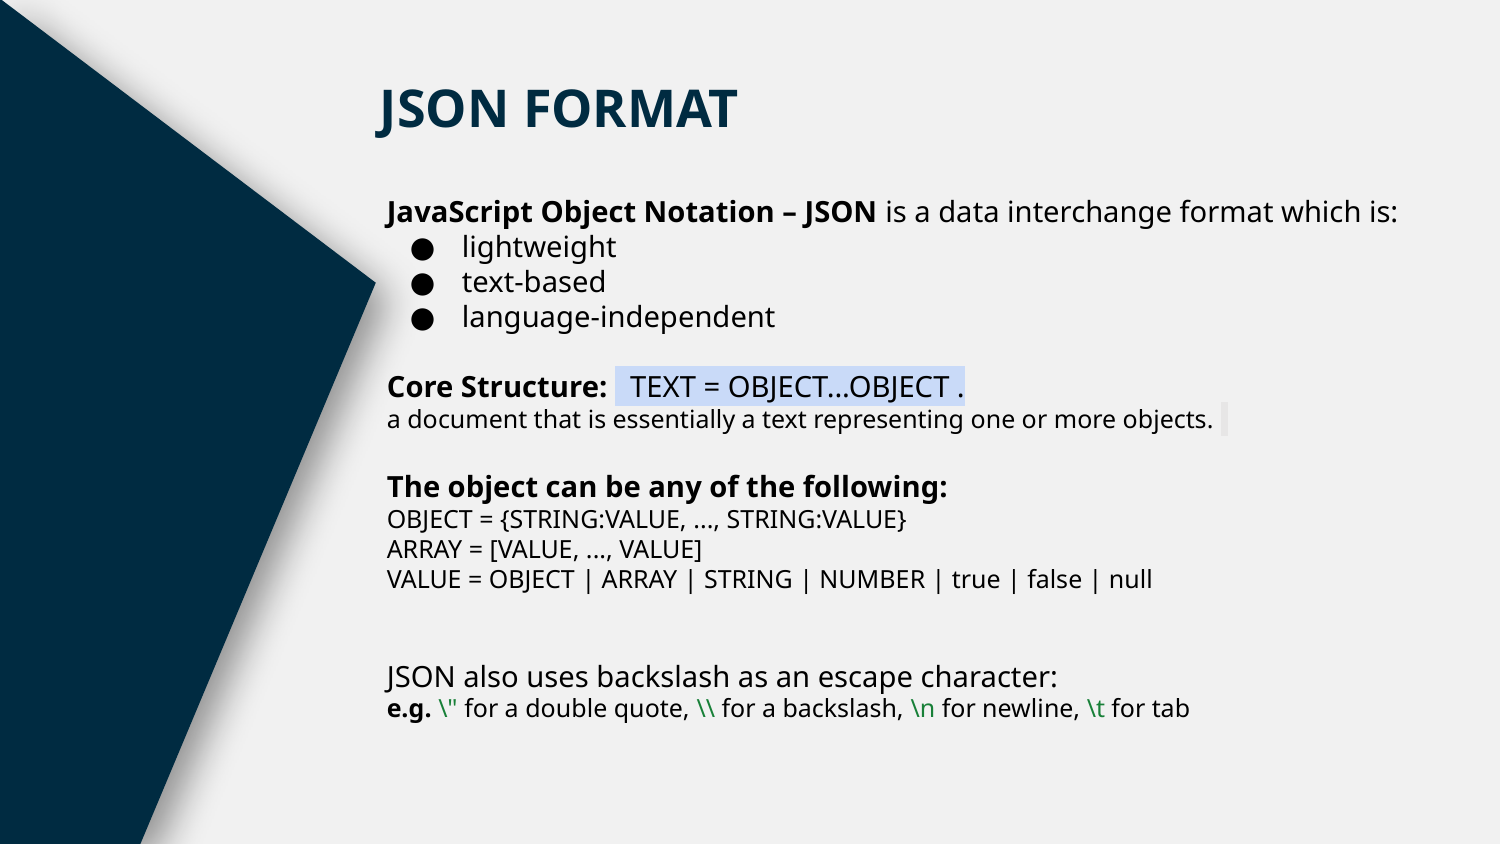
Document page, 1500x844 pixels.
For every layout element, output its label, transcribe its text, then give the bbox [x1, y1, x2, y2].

text_box JavaScript Object Notation – JSON is a data interchange format which is: lightweight text-based language-independent Core Structure: TEXT = OBJECT...OBJECT . a document that is essentially a text representing one or more objects. The object can be any of the following: OBJECT = {STRING:VALUE, ..., STRING:VALUE} ARRAY = [VALUE, ..., VALUE] VALUE = OBJECT | ARRAY | STRING | NUMBER | true | false | null JSON also uses backslash as an escape character: e.g. \" for a double quote, \\ for a backslash, \n for newline, \t for tab [375, 188, 1489, 729]
text_box JSON FORMAT [368, 69, 940, 144]
text_box [0, 0, 375, 844]
